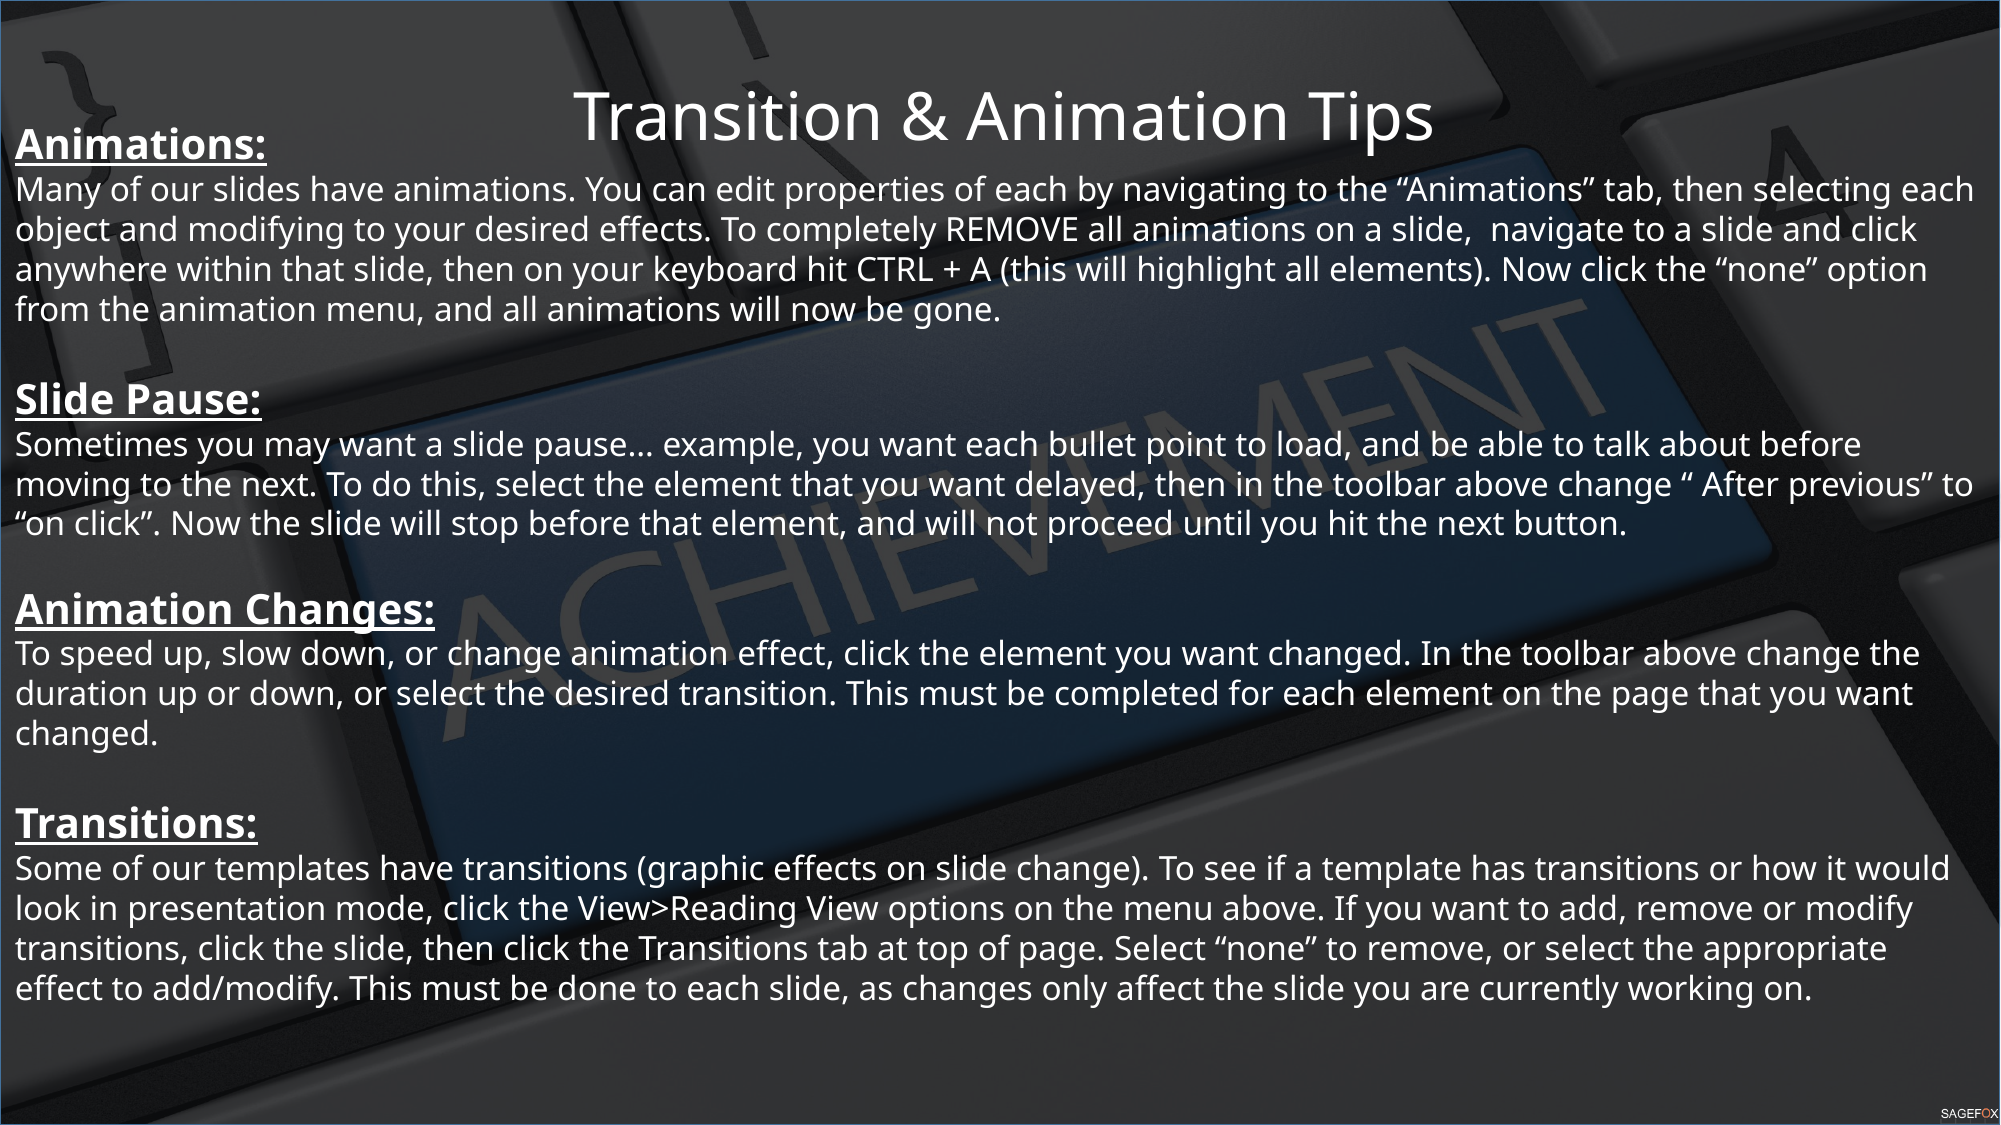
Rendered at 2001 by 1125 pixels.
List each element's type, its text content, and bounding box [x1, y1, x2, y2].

text_box Animations: Many of our slides have animations. You can edit properties of each by navigating to the “Animations” tab, then selecting each object and modifying to your desired effects. To completely REMOVE all animations on a slide, navigate to a slide and click anywhere within that slide, then on your keyboard hit CTRL + A (this will highlight all elements). Now click the “none” option from the animation menu, and all animations will now be gone. Slide Pause: Sometimes you may want a slide pause… example, you want each bullet point to load, and be able to talk about before moving to the next. To do this, select the element that you want delayed, then in the toolbar above change “ After previous” to “on click”. Now the slide will stop before that element, and will not proceed until you hit the next button. Animation Changes: To speed up, slow down, or change animation effect, click the element you want changed. In the toolbar above change the duration up or down, or select the desired transition. This must be completed for each element on the page that you want changed. Transitions: Some of our templates have transitions (graphic effects on slide change). To see if a template has transitions or how it would look in presentation mode, click the View>Reading View options on the menu above. If you want to add, remove or modify transitions, click the slide, then click the Transitions tab at top of page. Select “none” to remove, or select the appropriate effect to add/modify. This must be done to each slide, as changes only affect the slide you are currently working on. [0, 0, 2000, 1125]
title Transition & Animation Tips [477, 59, 1532, 177]
